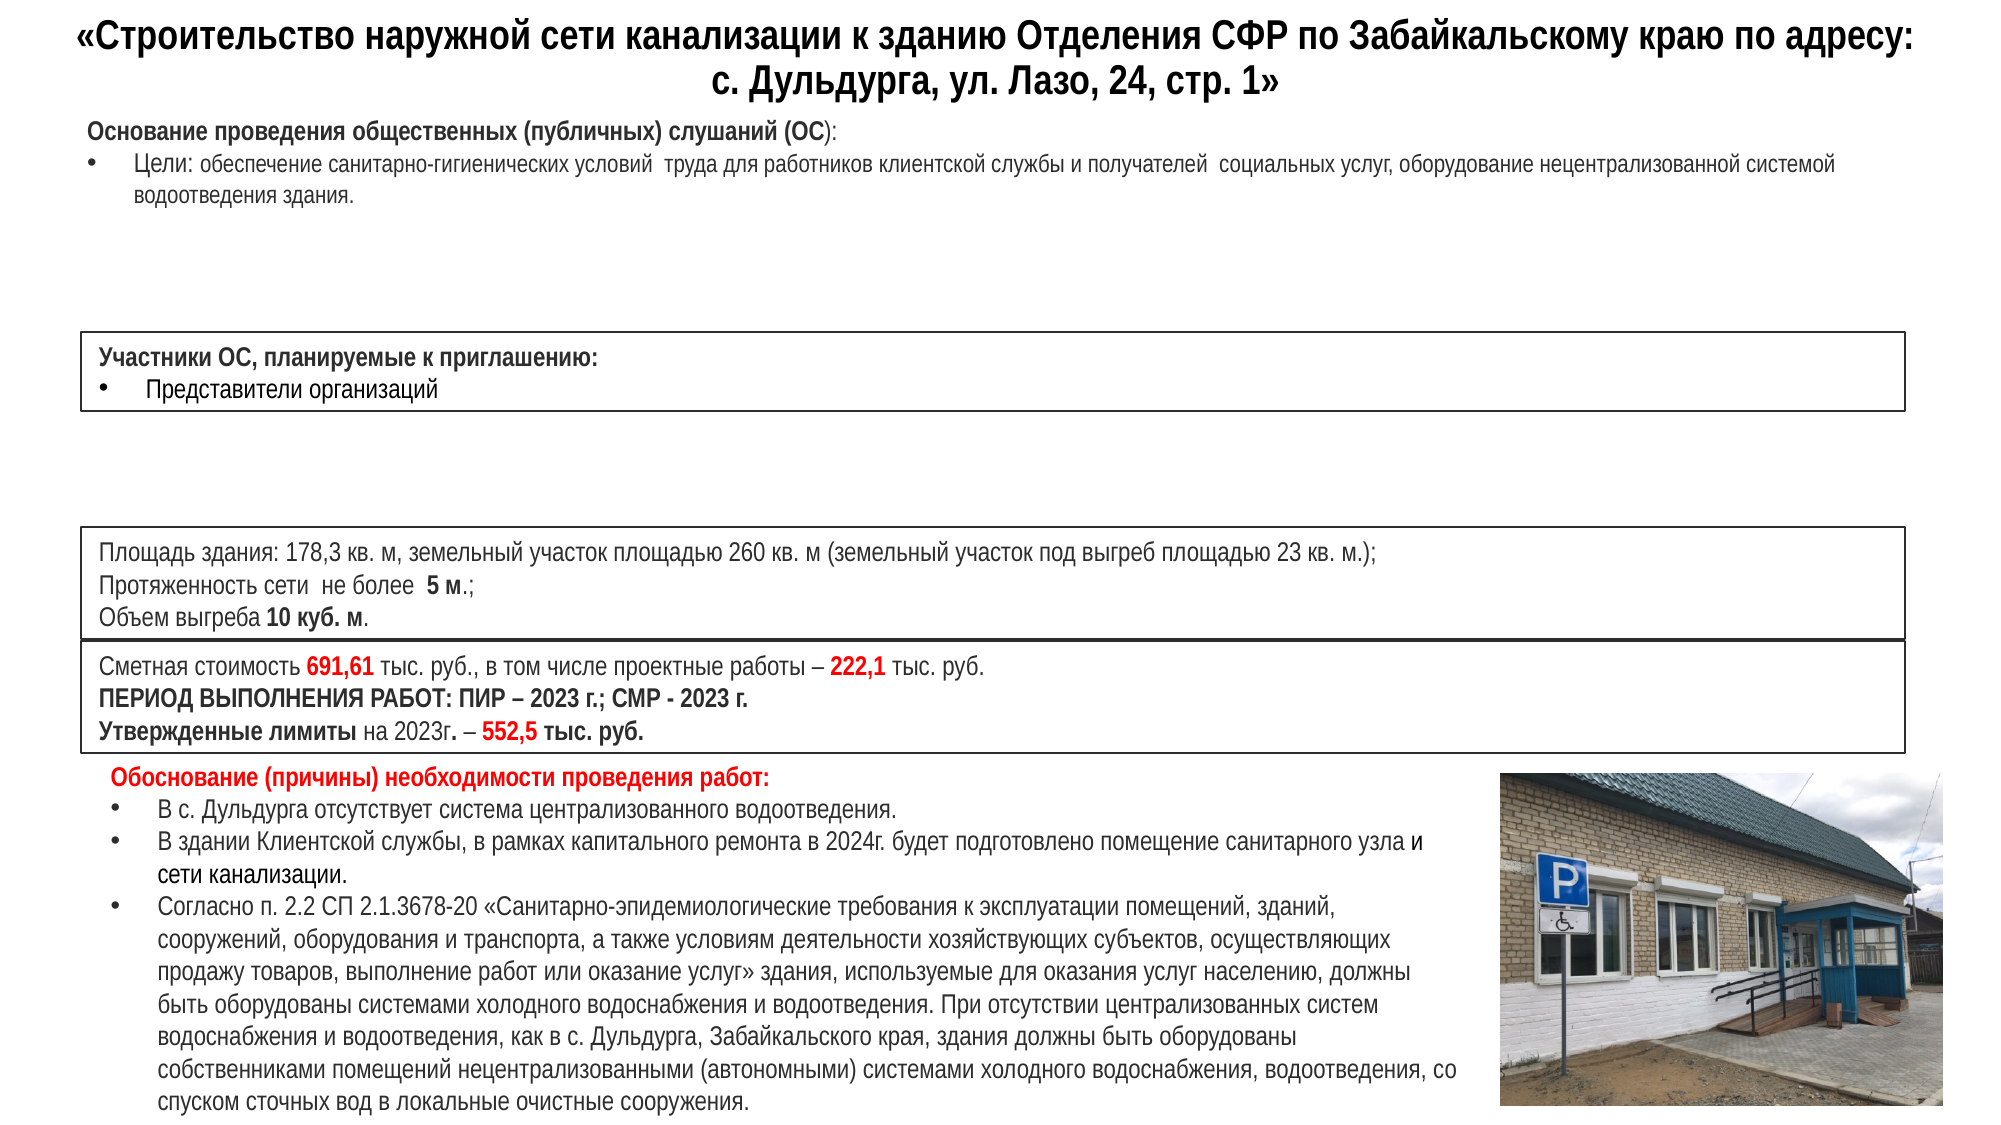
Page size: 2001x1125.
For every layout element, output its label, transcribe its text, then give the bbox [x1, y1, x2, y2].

text_box Площадь здания: 178,3 кв. м, земельный участок площадью 260 кв. м (земельный участок под выгреб площадью 23 кв. м.); Протяженность сети не более 5 м.; Объем выгреба 10 куб. м. [81, 527, 1905, 640]
text_box «Строительство наружной сети канализации к зданию Отделения СФР по Забайкальскому краю по адресу: с. Дульдурга, ул. Лазо, 24, стр. 1» [34, 1, 1957, 115]
picture [1500, 773, 1943, 1106]
text_box Сметная стоимость 691,61 тыс. руб., в том числе проектные работы – 222,1 тыс. руб. ПЕРИОД ВЫПОЛНЕНИЯ РАБОТ: ПИР – 2023 г.; СМР - 2023 г. Утвержденные лимиты на 2023г. – 552,5 тыс. руб. [81, 640, 1905, 754]
text_box Обоснование (причины) необходимости проведения работ: В с. Дульдурга отсутствует система централизованного водоотведения. В здании Клиентской службы, в рамках капитального ремонта в 2024г. будет подготовлено помещение санитарного узла и сети канализации. Согласно п. 2.2 СП 2.1.3678-20 «Санитарно-эпидемиологические требования к эксплуатации помещений, зданий, сооружений, оборудования и транспорта, а также условиям деятельности хозяйствующих субъектов, осуществляющих продажу товаров, выполнение работ или оказание услуг» здания, используемые для оказания услуг населению, должны быть оборудованы системами холодного водоснабжения и водоотведения. При отсутствии централизованных систем водоснабжения и водоотведения, как в с. Дульдурга, Забайкальского края, здания должны быть оборудованы собственниками помещений нецентрализованными (автономными) системами холодного водоснабжения, водоотведения, со спуском сточных вод в локальные очистные сооружения. [95, 751, 1472, 1124]
text_box Участники ОС, планируемые к приглашению: Представители организаций [81, 331, 1905, 412]
text_box Основание проведения общественных (публичных) слушаний (ОС): Цели: обеспечение санитарно-гигиенических условий труда для работников клиентской службы и получателей социальных услуг, оборудование нецентрализованной системой водоотведения здания. [69, 105, 1919, 216]
